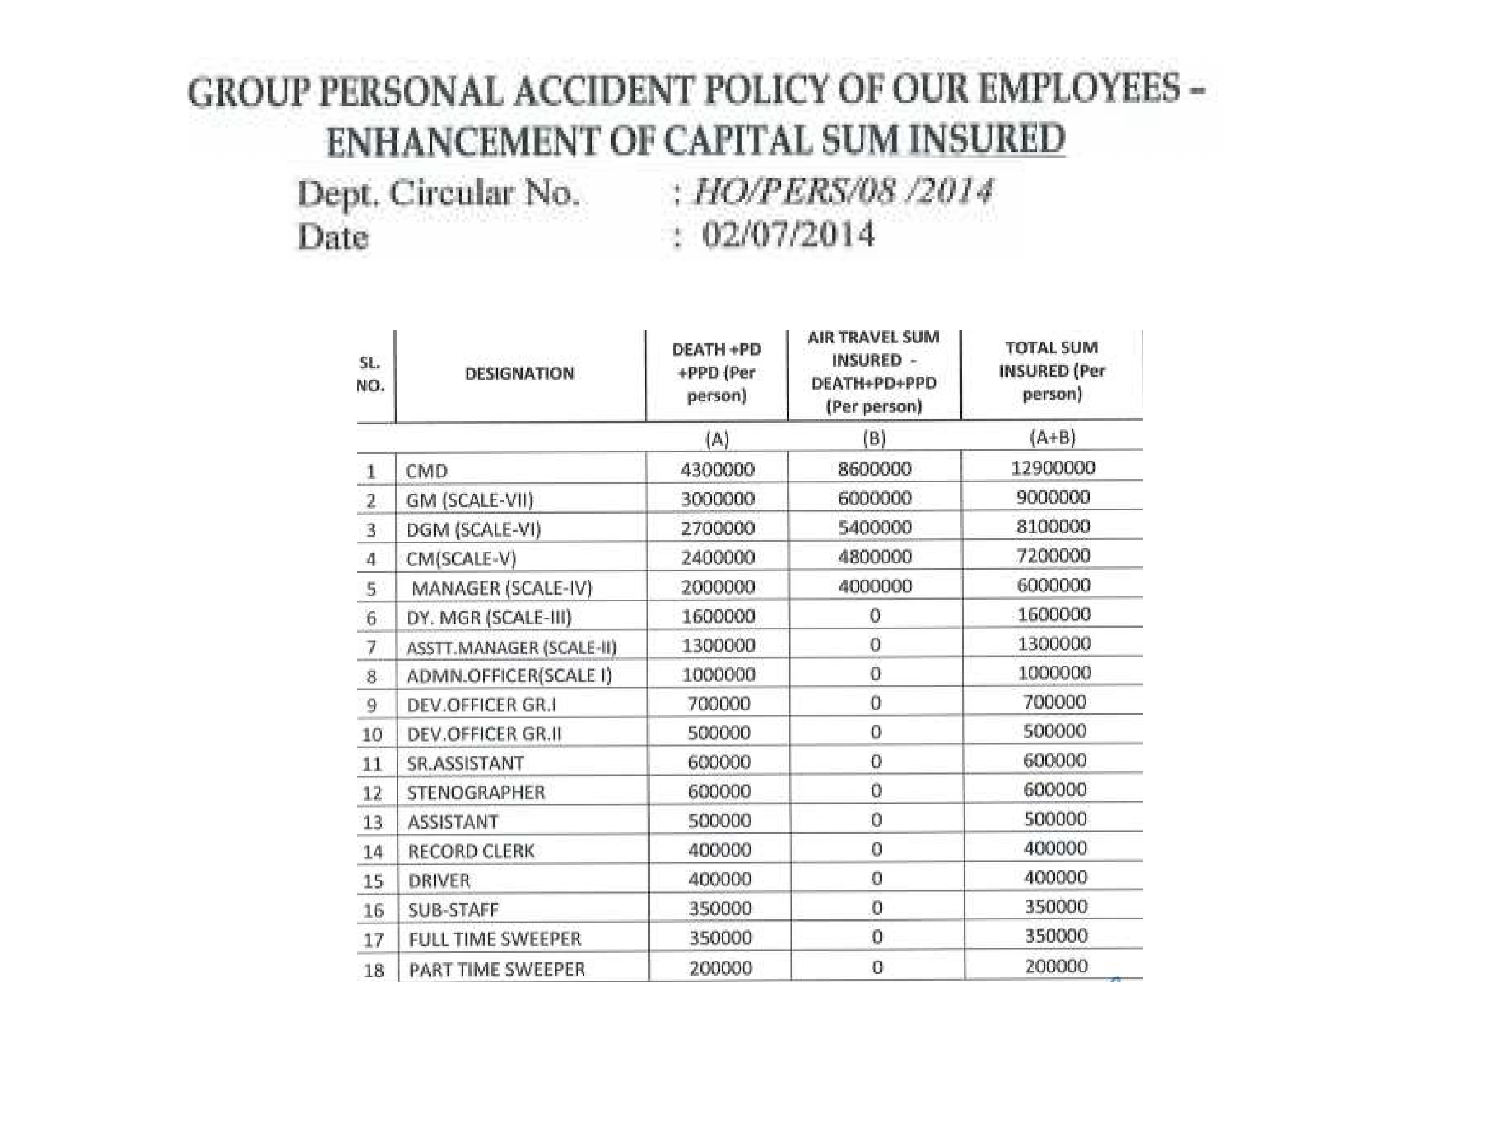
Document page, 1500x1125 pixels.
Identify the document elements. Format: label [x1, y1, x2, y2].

list [356, 330, 1144, 983]
title [75, 55, 1450, 261]
picture [287, 160, 1026, 262]
picture [187, 57, 1226, 159]
